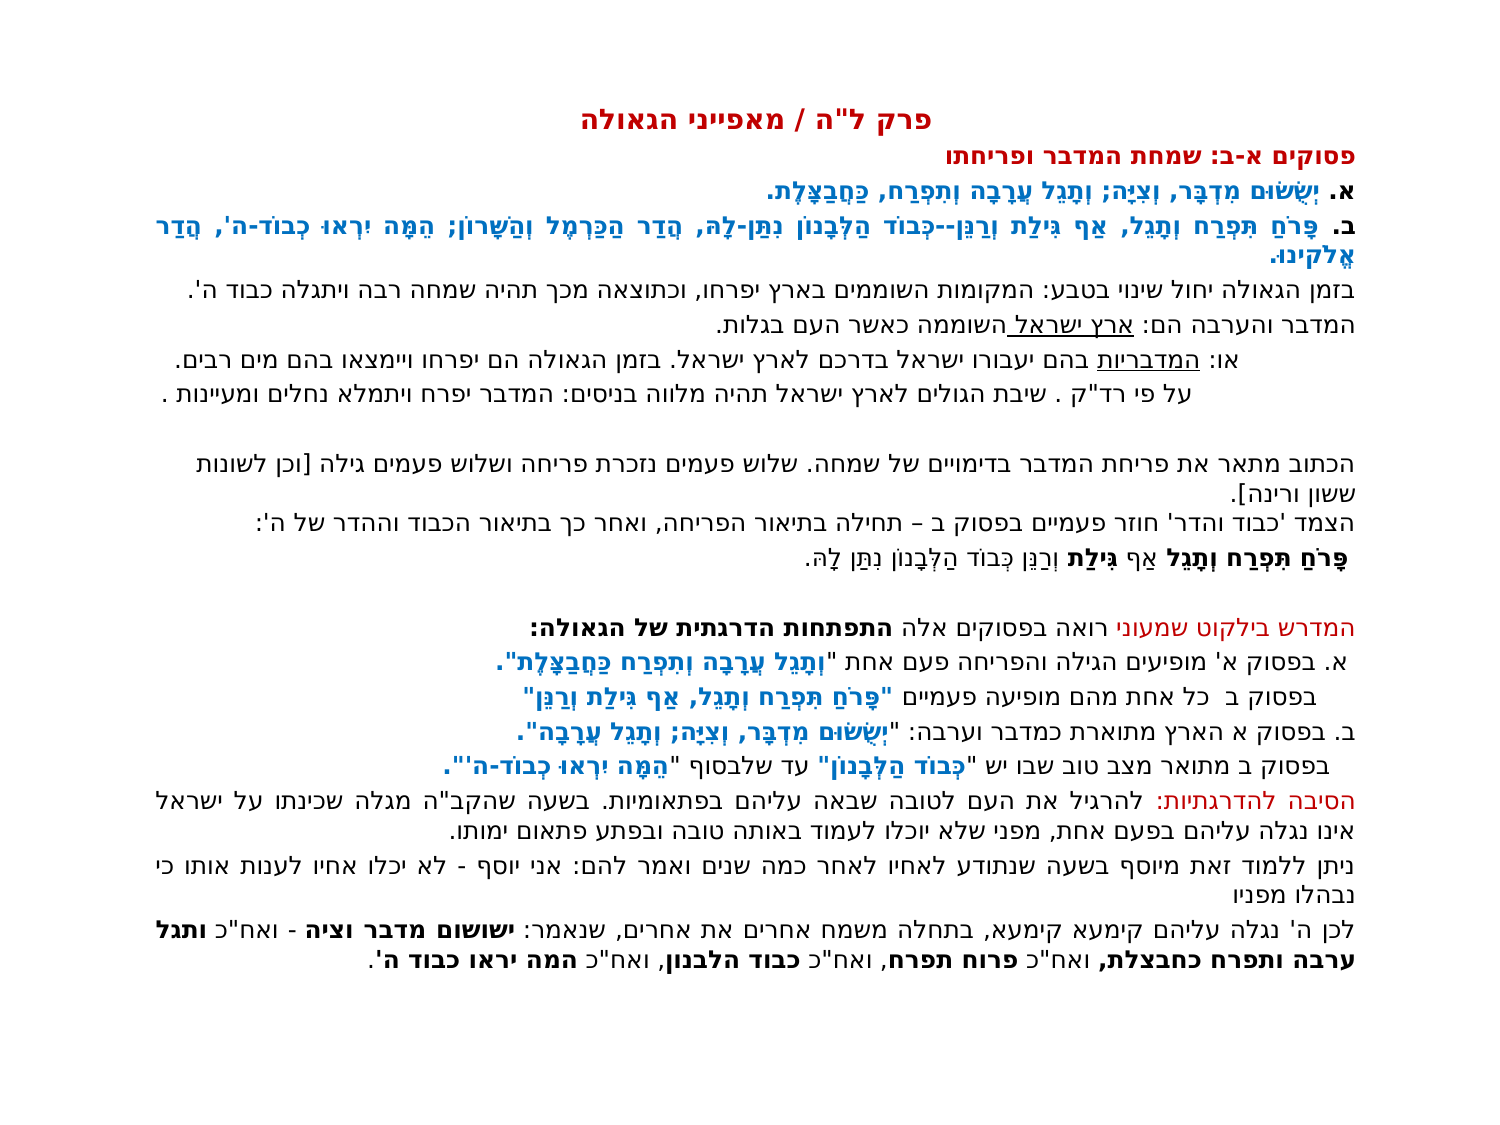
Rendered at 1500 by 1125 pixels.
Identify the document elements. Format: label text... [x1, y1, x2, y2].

subtitle פרק ל"ה / מאפייני הגאולה פסוקים א-ב: שמחת המדבר ופריחתו א. יְשֻׂשׂוּם מִדְבָּר, וְצִיָּה; וְתָגֵל עֲרָבָה וְתִפְרַח, כַּחֲבַצָּלֶת. ב. פָּרֹחַ תִּפְרַח וְתָגֵל, אַף גִּילַת וְרַנֵּן--כְּבוֹד הַלְּבָנוֹן נִתַּן-לָהּ, הֲדַר הַכַּרְמֶל וְהַשָּׁרוֹן; הֵמָּה יִרְאוּ כְבוֹד-ה', הֲדַר אֱלֹקינוּ. בזמן הגאולה יחול שינוי בטבע: המקומות השוממים בארץ יפרחו, וכתוצאה מכך תהיה שמחה רבה ויתגלה כבוד ה'. המדבר והערבה הם: ארץ ישראל השוממה כאשר העם בגלות. או: המדבריות בהם יעבורו ישראל בדרכם לארץ ישראל. בזמן הגאולה הם יפרחו ויימצאו בהם מים רבים. על פי רד"ק . שיבת הגולים לארץ ישראל תהיה מלווה בניסים: המדבר יפרח ויתמלא נחלים ומעיינות . הכתוב מתאר את פריחת המדבר בדימויים של שמחה. שלוש פעמים נזכרת פריחה ושלוש פעמים גילה [וכן לשונות ששון ורינה]. הצמד 'כבוד והדר' חוזר פעמיים בפסוק ב – תחילה בתיאור הפריחה, ואחר כך בתיאור הכבוד וההדר של ה': פָּרֹחַ תִּפְרַח וְתָגֵל אַף גִּילַת וְרַנֵּן כְּבוֹד הַלְּבָנוֹן נִתַּן לָהּ. המדרש בילקוט שמעוני רואה בפסוקים אלה התפתחות הדרגתית של הגאולה: א. בפסוק א' מופיעים הגילה והפריחה פעם אחת "וְתָגֵל עֲרָבָה וְתִפְרַח כַּחֲבַצָּלֶת". בפסוק ב כל אחת מהם מופיעה פעמיים "פָּרֹחַ תִּפְרַח וְתָגֵל, אַף גִּילַת וְרַנֵּן" ב. בפסוק א הארץ מתוארת כמדבר וערבה: "יְשֻׂשׂוּם מִדְבָּר, וְצִיָּה; וְתָגֵל עֲרָבָה". בפסוק ב מתואר מצב טוב שבו יש "כְּבוֹד הַלְּבָנוֹן" עד שלבסוף "הֵמָּה יִרְאוּ כְבוֹד-ה'". הסיבה להדרגתיות: להרגיל את העם לטובה שבאה עליהם בפתאומיות. בשעה שהקב"ה מגלה שכינתו על ישראל אינו נגלה עליהם בפעם אחת, מפני שלא יוכלו לעמוד באותה טובה ובפתע פתאום ימותו. ניתן ללמוד זאת מיוסף בשעה שנתודע לאחיו לאחר כמה שנים ואמר להם: אני יוסף - לא יכלו אחיו לענות אותו כי נבהלו מפניו לכן ה' נגלה עליהם קימעא קימעא, בתחלה משמח אחרים את אחרים, שנאמר: ישושום מדבר וציה - ואח"כ ותגל ערבה ותפרח כחבצלת, ואח"כ פרוח תפרח, ואח"כ כבוד הלבנון, ואח"כ המה יראו כבוד ה'. [140, 93, 1372, 997]
